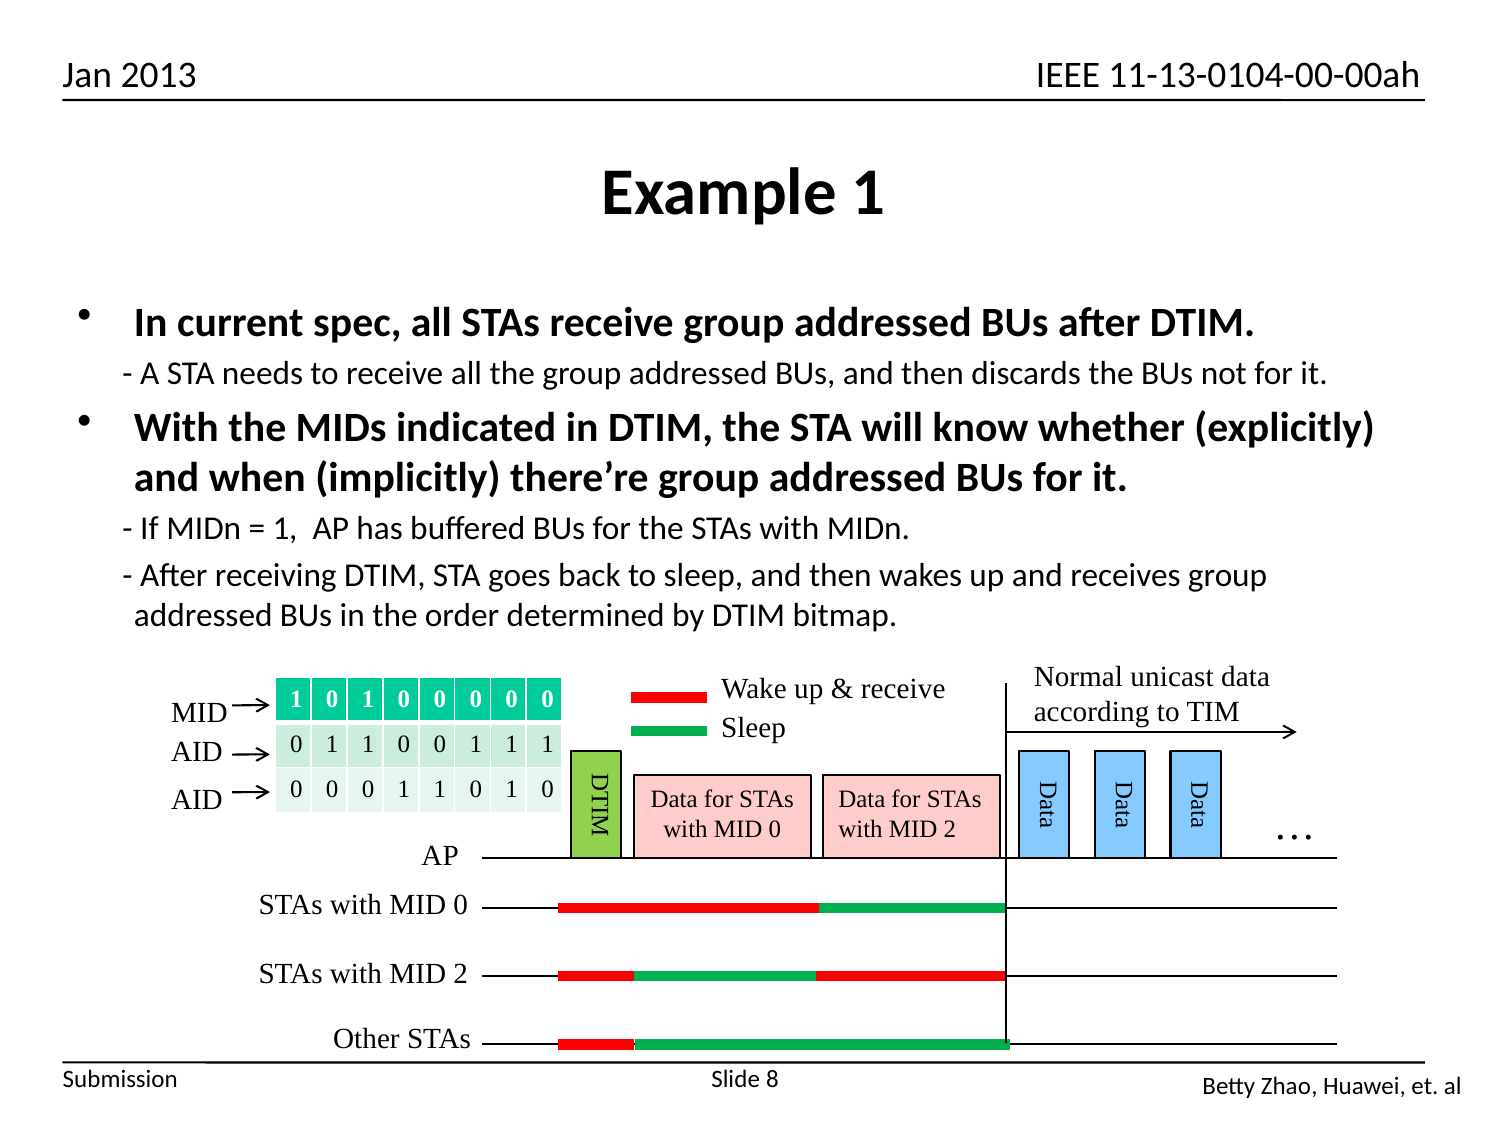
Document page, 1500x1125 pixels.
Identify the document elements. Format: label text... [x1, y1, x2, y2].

list In current spec, all STAs receive group addressed BUs after DTIM. - A STA needs to receive all the group addressed BUs, and then discards the BUs not for it. With the MIDs indicated in DTIM, the STA will know whether (explicitly) and when (implicitly) there’re group addressed BUs for it. - If MIDn = 1, AP has buffered BUs for the STAs with MIDn. - After receiving DTIM, STA goes back to sleep, and then wakes up and receives group addressed BUs in the order determined by DTIM bitmap. [62, 287, 1426, 638]
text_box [156, 649, 1338, 1052]
title Example 1 [62, 112, 1426, 263]
slide_number Slide 8 [702, 1061, 788, 1093]
footer Betty Zhao, Huawei, et. al [1199, 1069, 1463, 1101]
